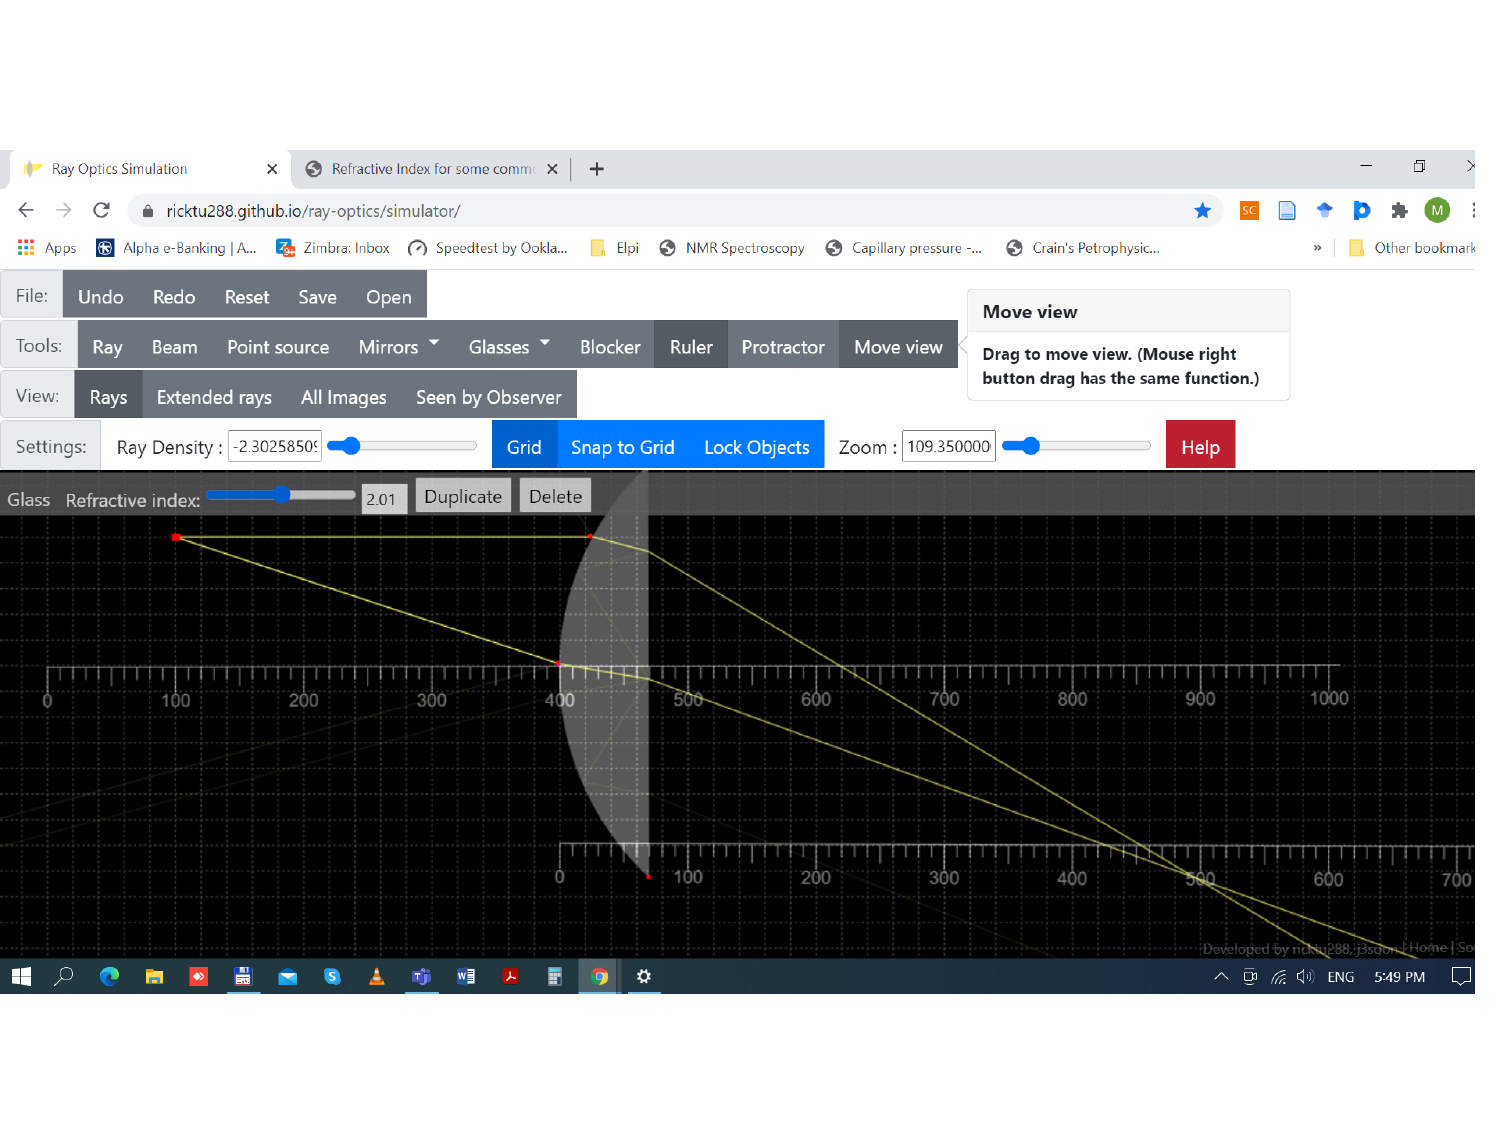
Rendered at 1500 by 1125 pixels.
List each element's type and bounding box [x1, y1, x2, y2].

picture [0, 149, 1476, 994]
